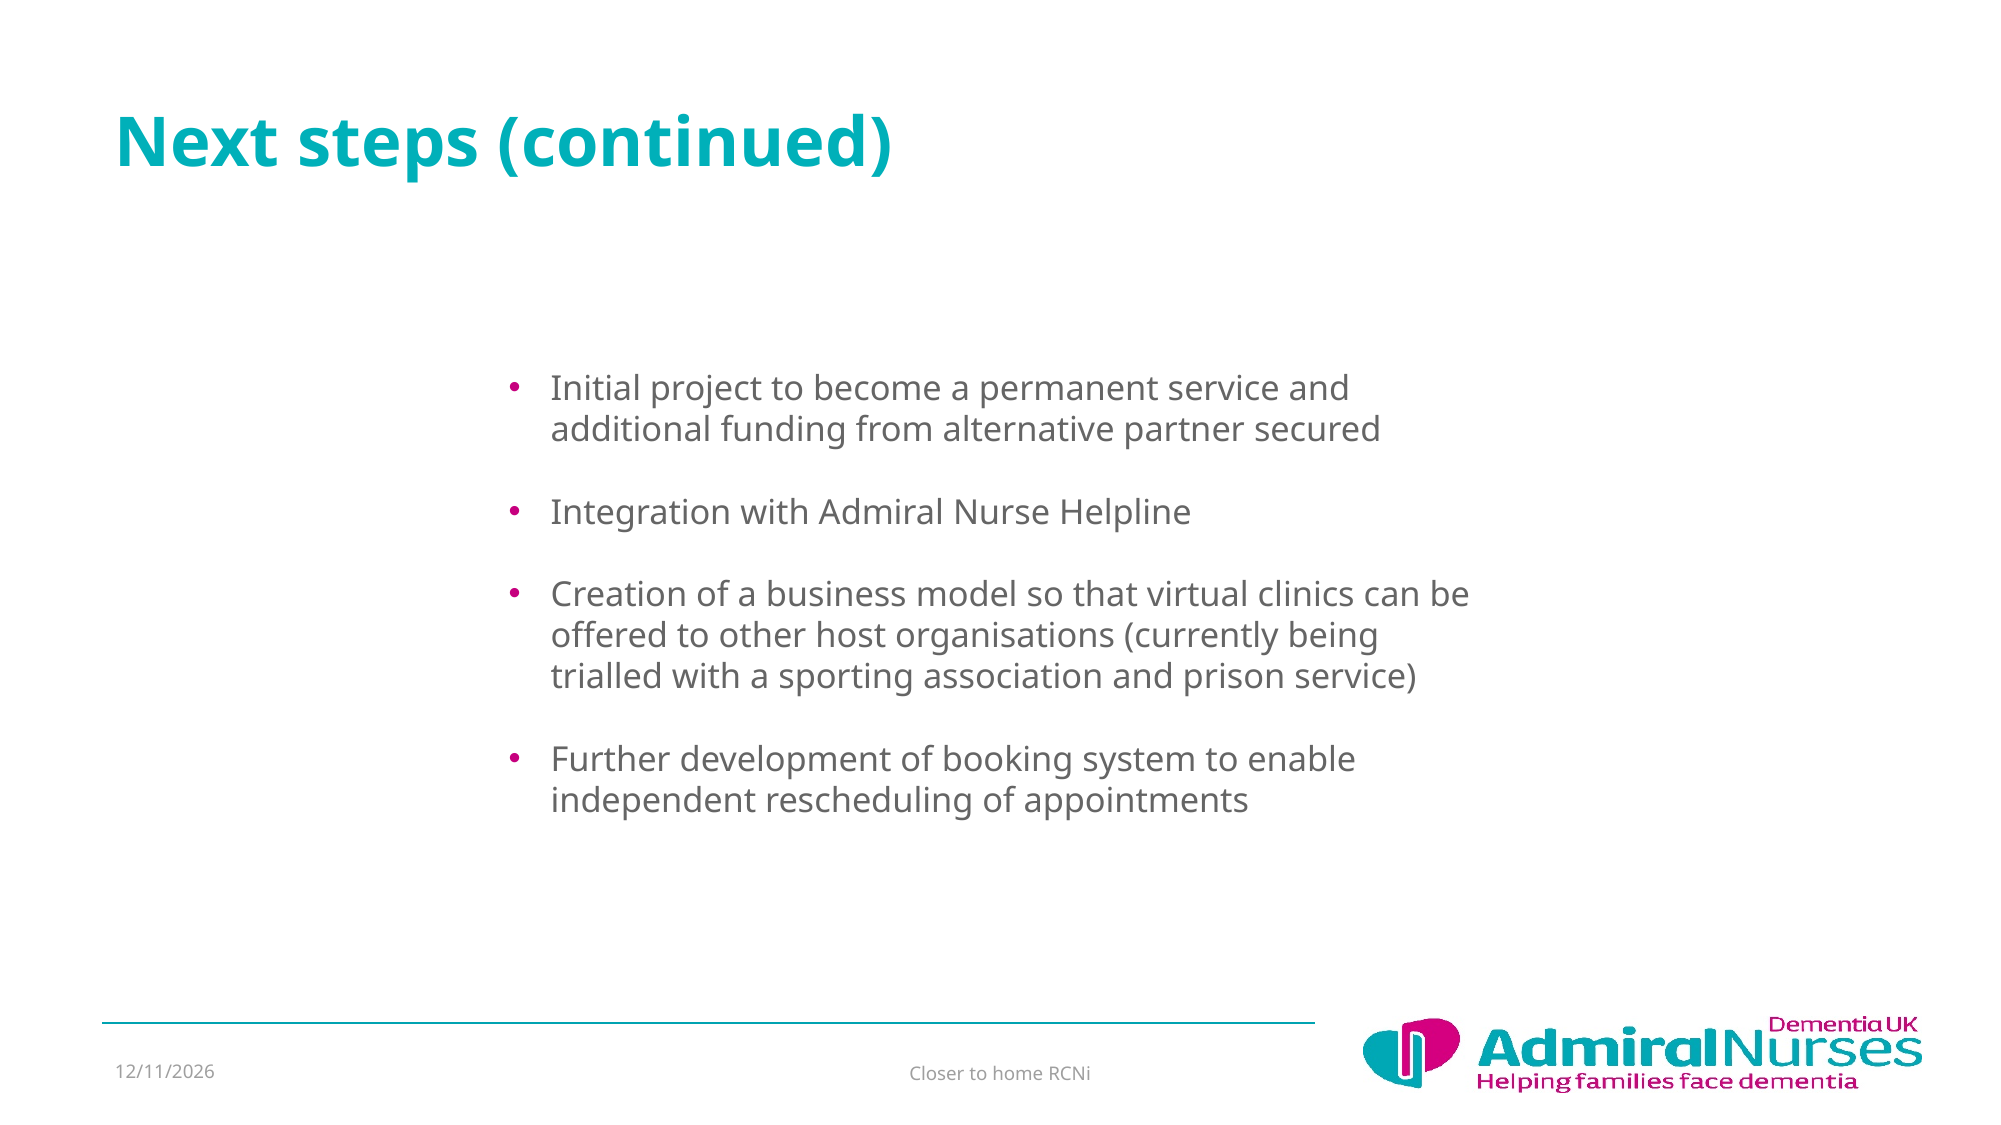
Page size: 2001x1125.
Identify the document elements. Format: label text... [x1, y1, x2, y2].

picture [1363, 1016, 1922, 1093]
text_box Initial project to become a permanent service and additional funding from alternative partner secured Integration with Admiral Nurse Helpline Creation of a business model so that virtual clinics can be offered to other host organisations (currently being trialled with a sporting association and prison service) Further development of booking system to enable independent rescheduling of appointments [493, 358, 1507, 827]
title Next steps (continued) [99, 45, 1900, 233]
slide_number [99, 1042, 567, 1103]
text_box [493, 233, 1543, 789]
footer Closer to home RCNi [683, 1042, 1317, 1103]
